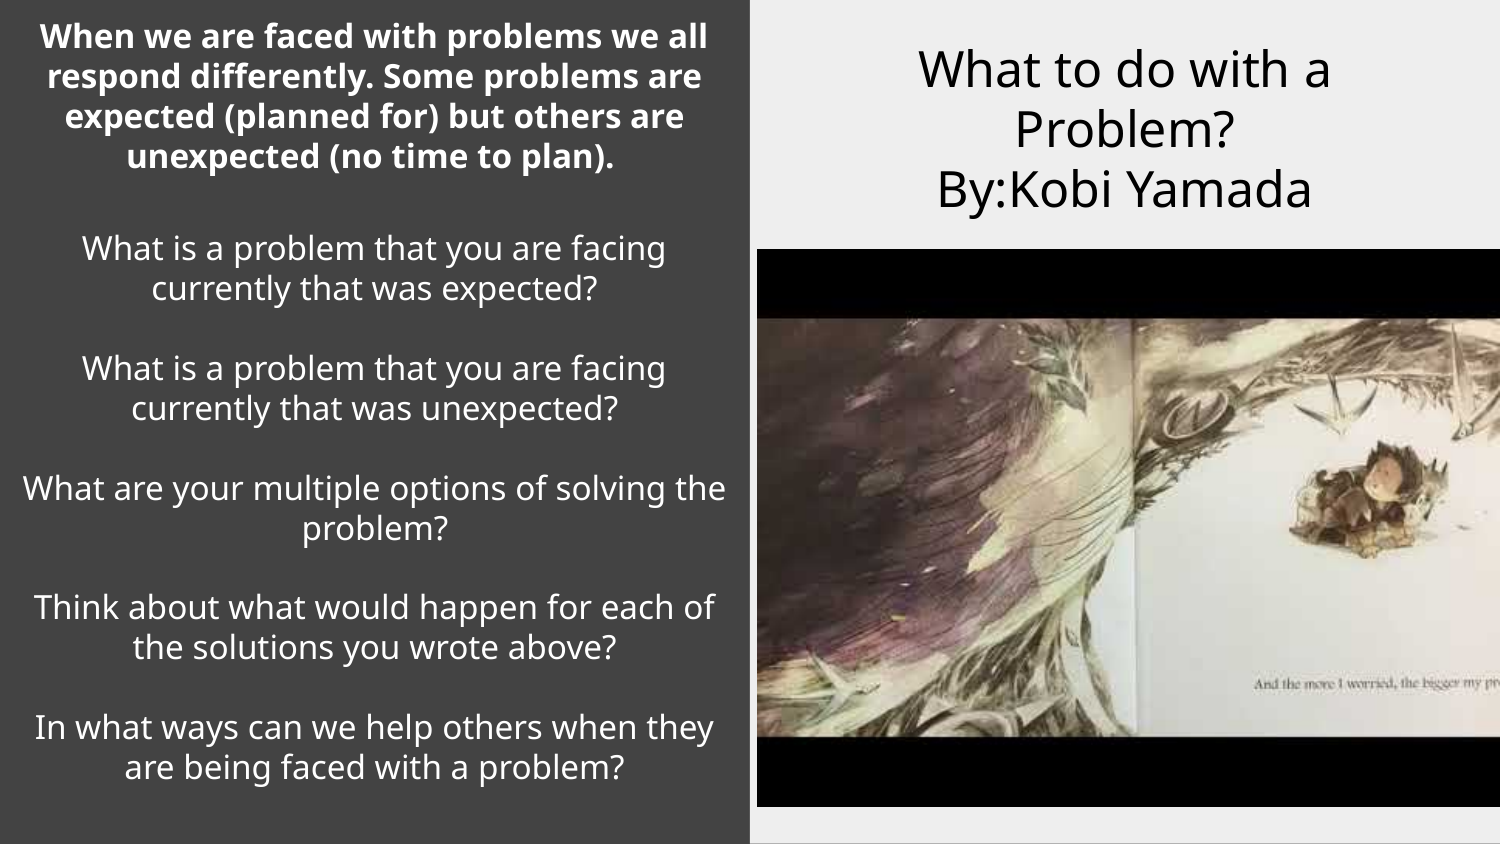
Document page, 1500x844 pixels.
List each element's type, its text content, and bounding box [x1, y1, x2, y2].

picture [756, 249, 1500, 808]
title What to do with a Problem? By:Kobi Yamada [793, 30, 1458, 233]
subtitle When we are faced with problems we all respond differently. Some problems are expected (planned for) but others are unexpected (no time to plan). What is a problem that you are facing currently that was expected? What is a problem that you are facing currently that was unexpected? What are your multiple options of solving the problem? Think about what would happen for each of the solutions you wrote above? In what ways can we help others when they are being faced with a problem? [0, 0, 750, 844]
